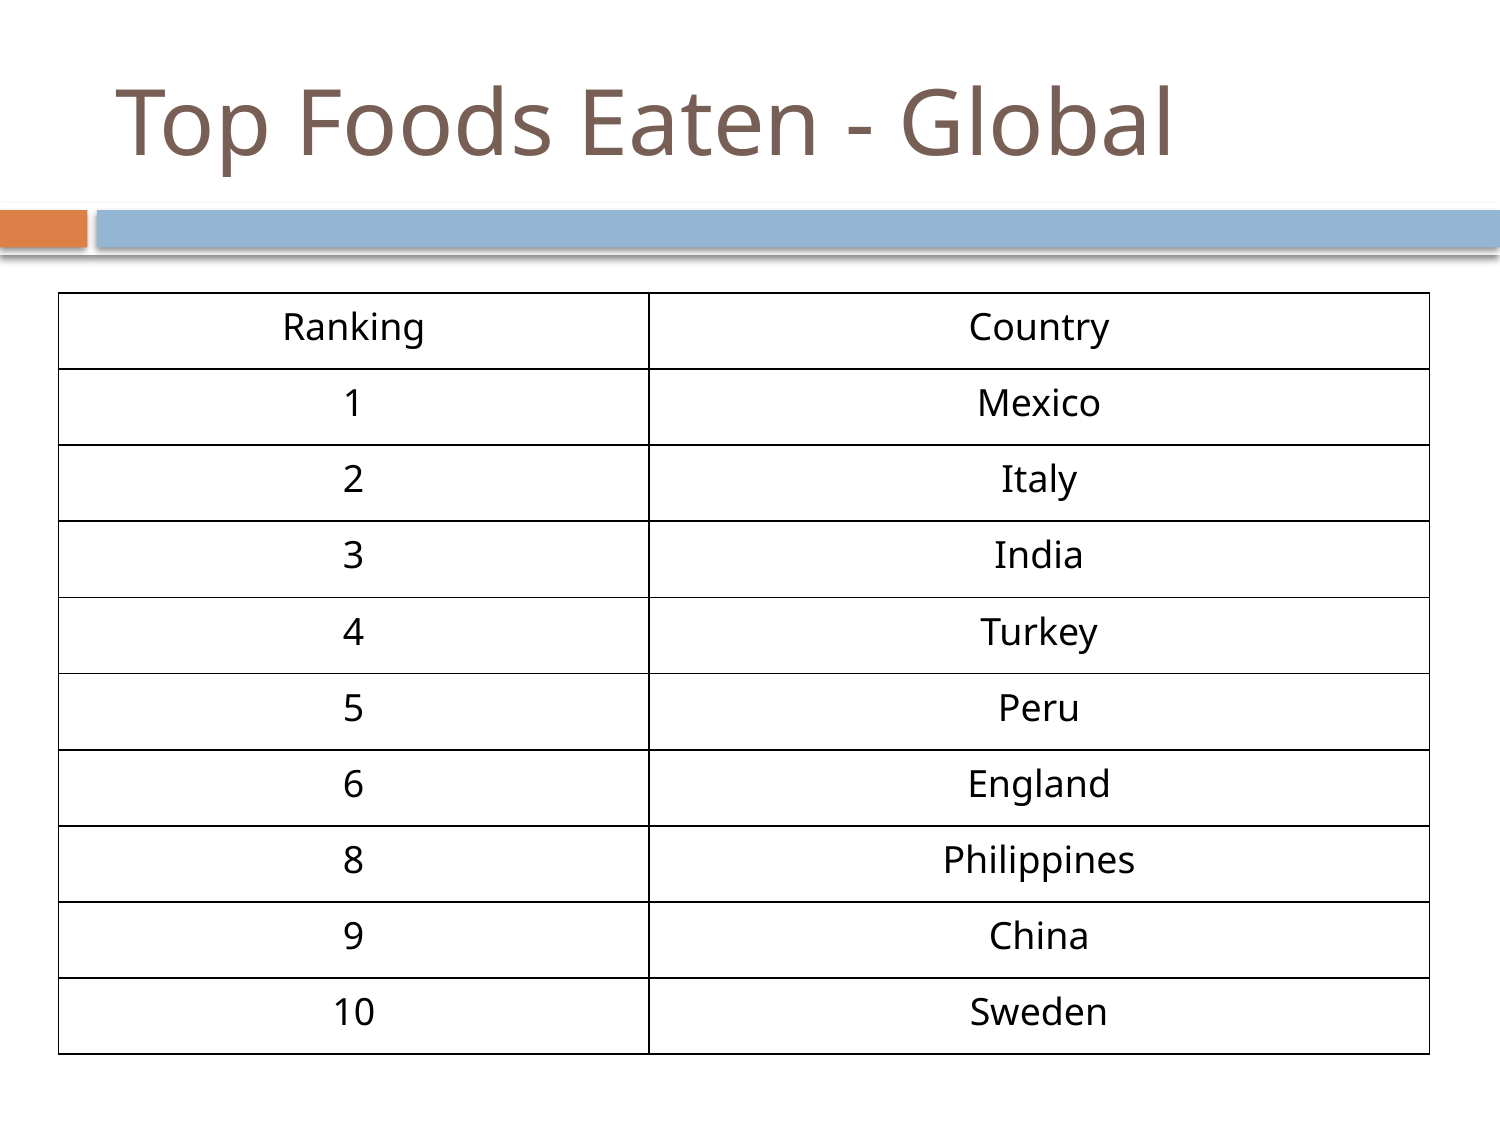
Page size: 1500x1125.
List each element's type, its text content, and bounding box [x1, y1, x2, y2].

table_cell 3 [59, 522, 648, 597]
table_cell 5 [59, 674, 648, 749]
table_cell India [650, 522, 1429, 597]
table_cell Philippines [650, 827, 1429, 901]
table_cell Mexico [650, 370, 1429, 444]
table_cell 8 [59, 827, 648, 901]
table_cell Sweden [650, 979, 1429, 1053]
table_cell 1 [59, 370, 648, 444]
table_cell 10 [59, 979, 648, 1053]
table_cell 4 [59, 598, 648, 673]
table_cell England [650, 751, 1429, 825]
table_cell 2 [59, 446, 648, 520]
table_cell Turkey [650, 598, 1429, 673]
table_cell Peru [650, 674, 1429, 749]
table_cell 6 [59, 751, 648, 825]
table_header Country [650, 294, 1429, 368]
table_header Ranking [59, 294, 648, 368]
table_cell China [650, 903, 1429, 977]
table_cell Italy [650, 446, 1429, 520]
title Top Foods Eaten - Global [100, 37, 1438, 200]
table_cell 9 [59, 903, 648, 977]
